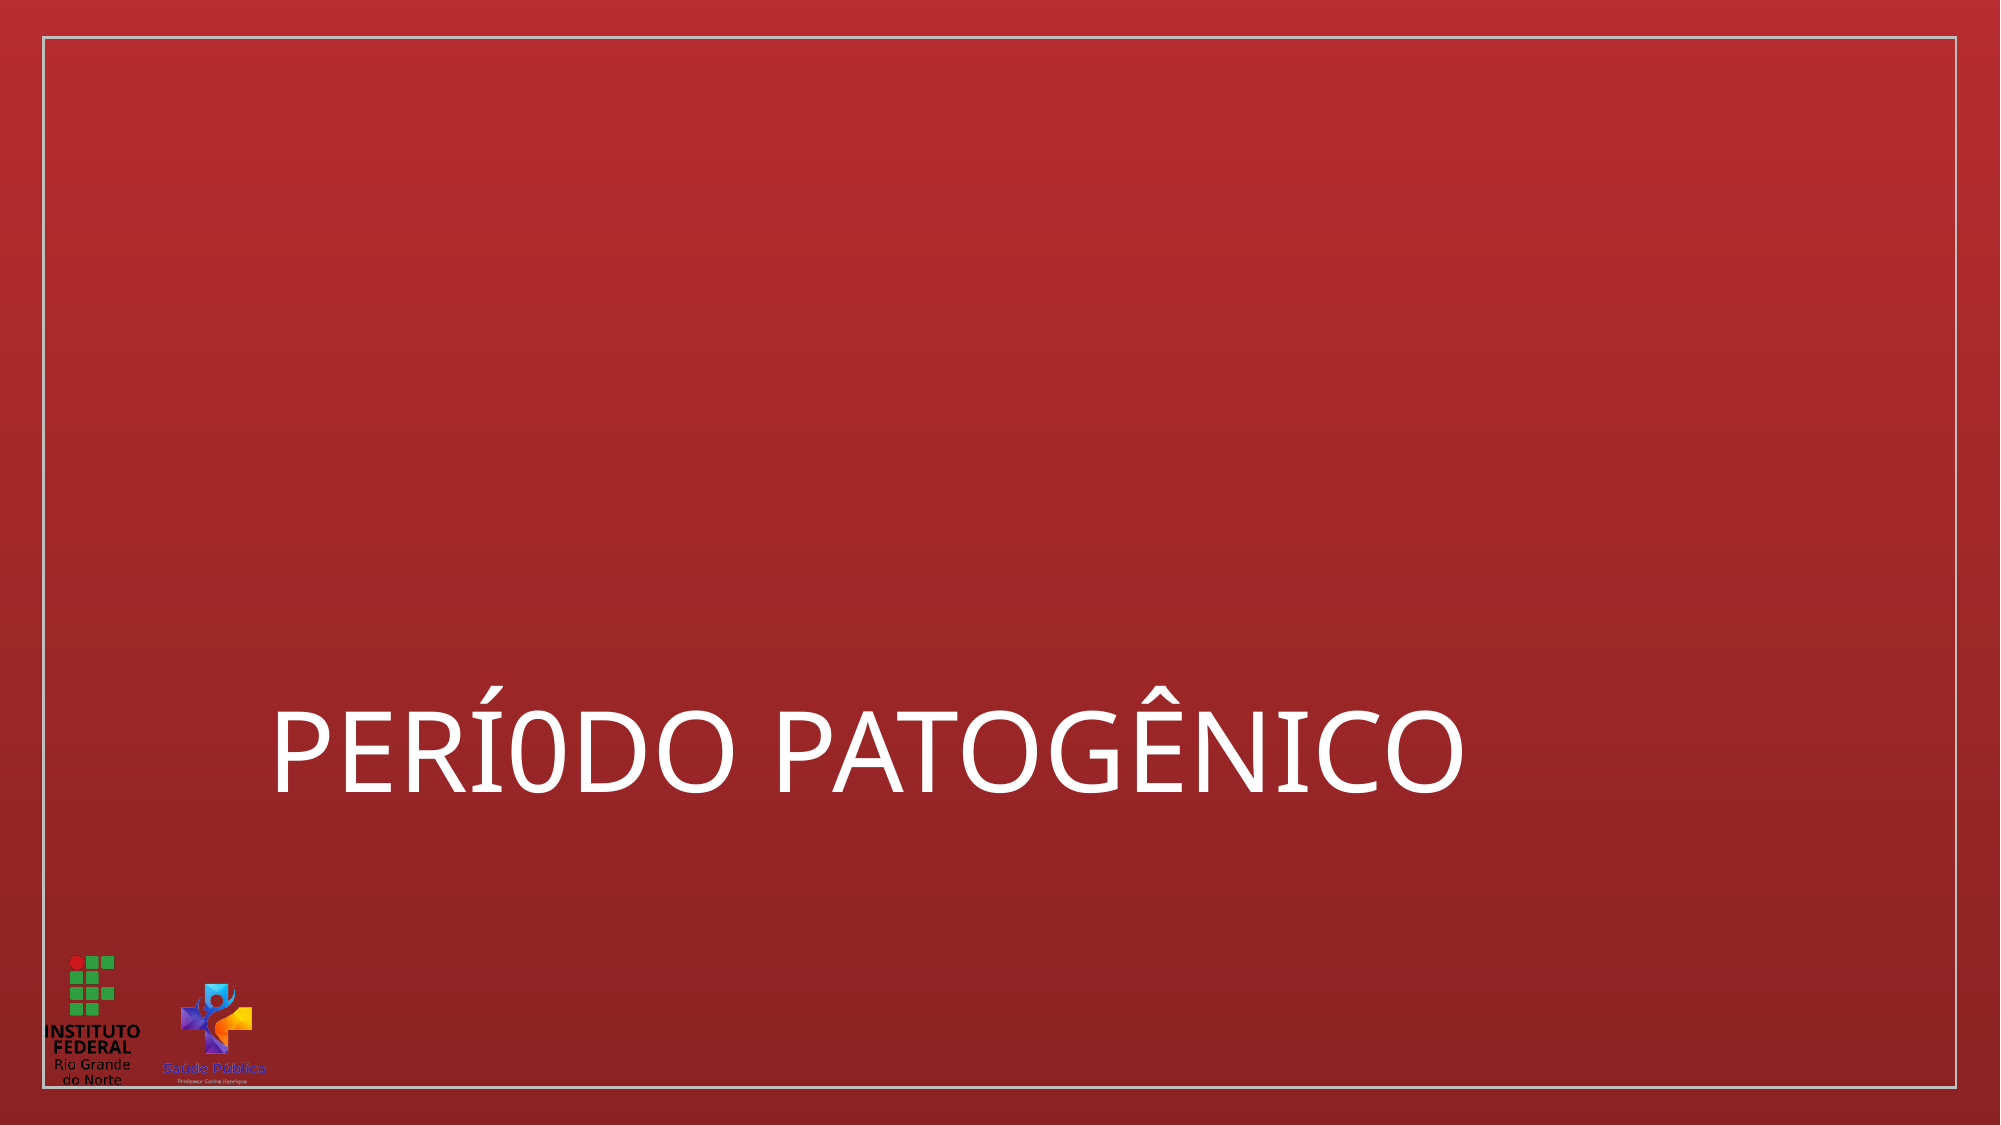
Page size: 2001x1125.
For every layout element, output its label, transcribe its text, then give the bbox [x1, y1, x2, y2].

title PERÍ0DO PATOGÊNICO [174, 299, 1563, 822]
picture [23, 944, 307, 1125]
